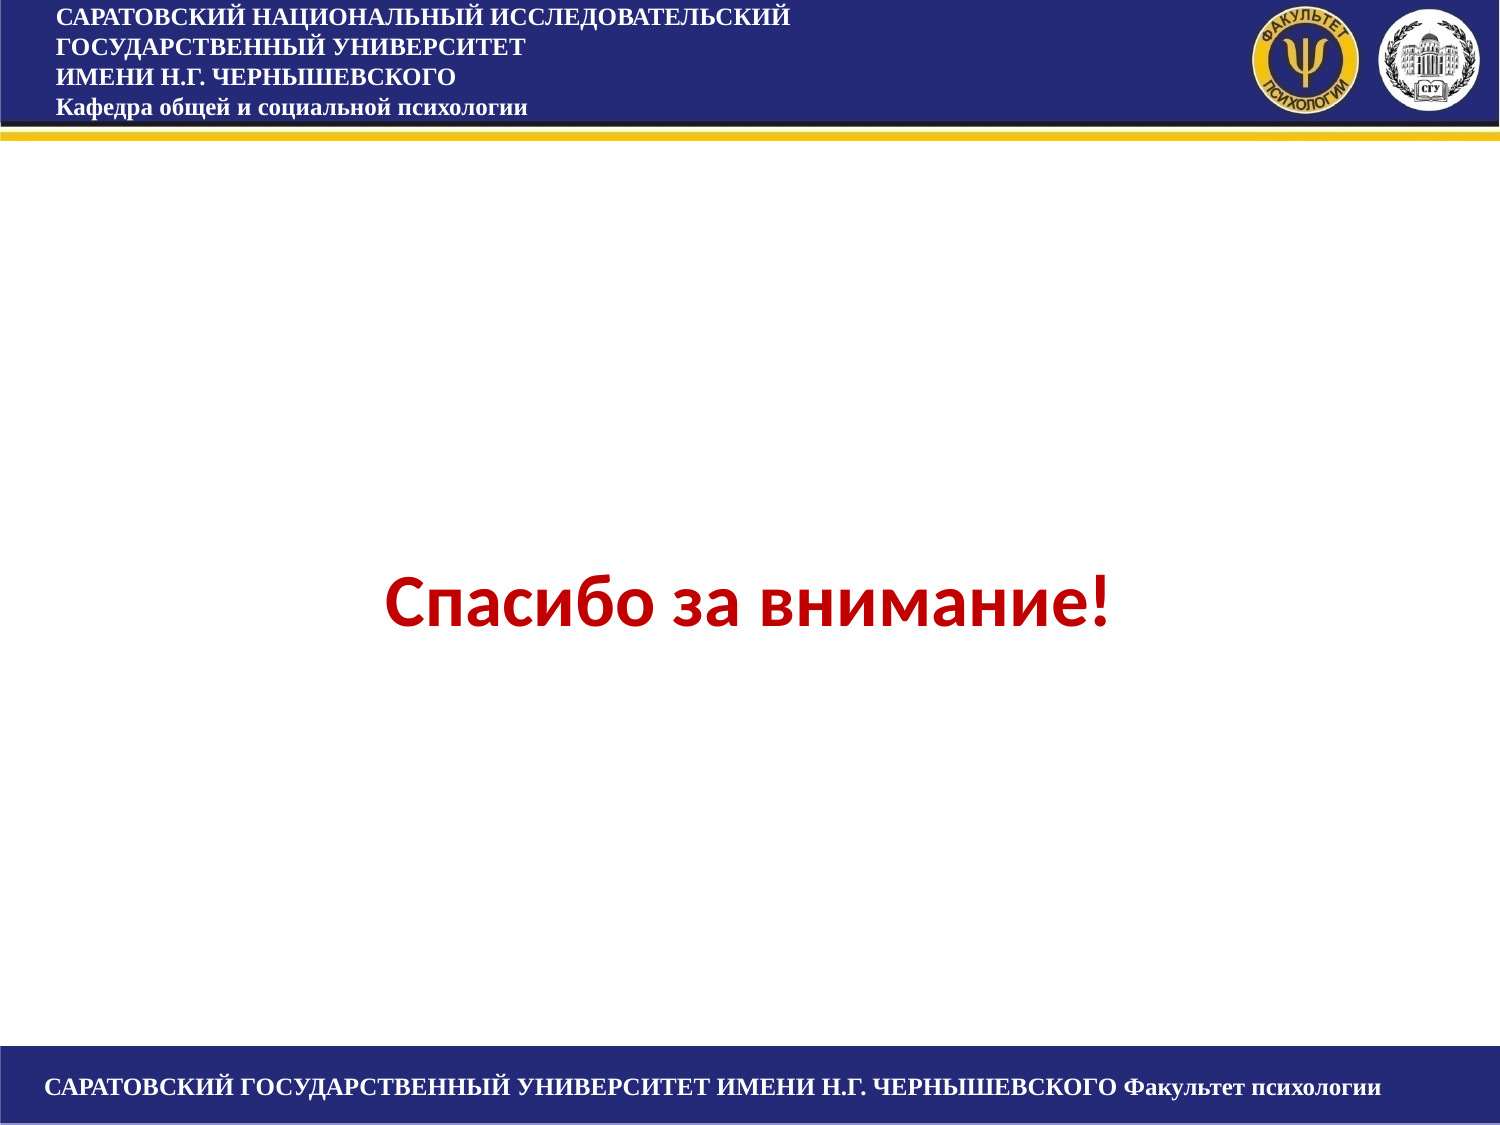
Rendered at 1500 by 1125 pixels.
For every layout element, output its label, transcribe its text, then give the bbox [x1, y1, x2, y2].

picture [0, 0, 1500, 142]
picture [0, 1046, 1500, 1125]
list Спасибо за внимание! [75, 262, 1425, 1005]
